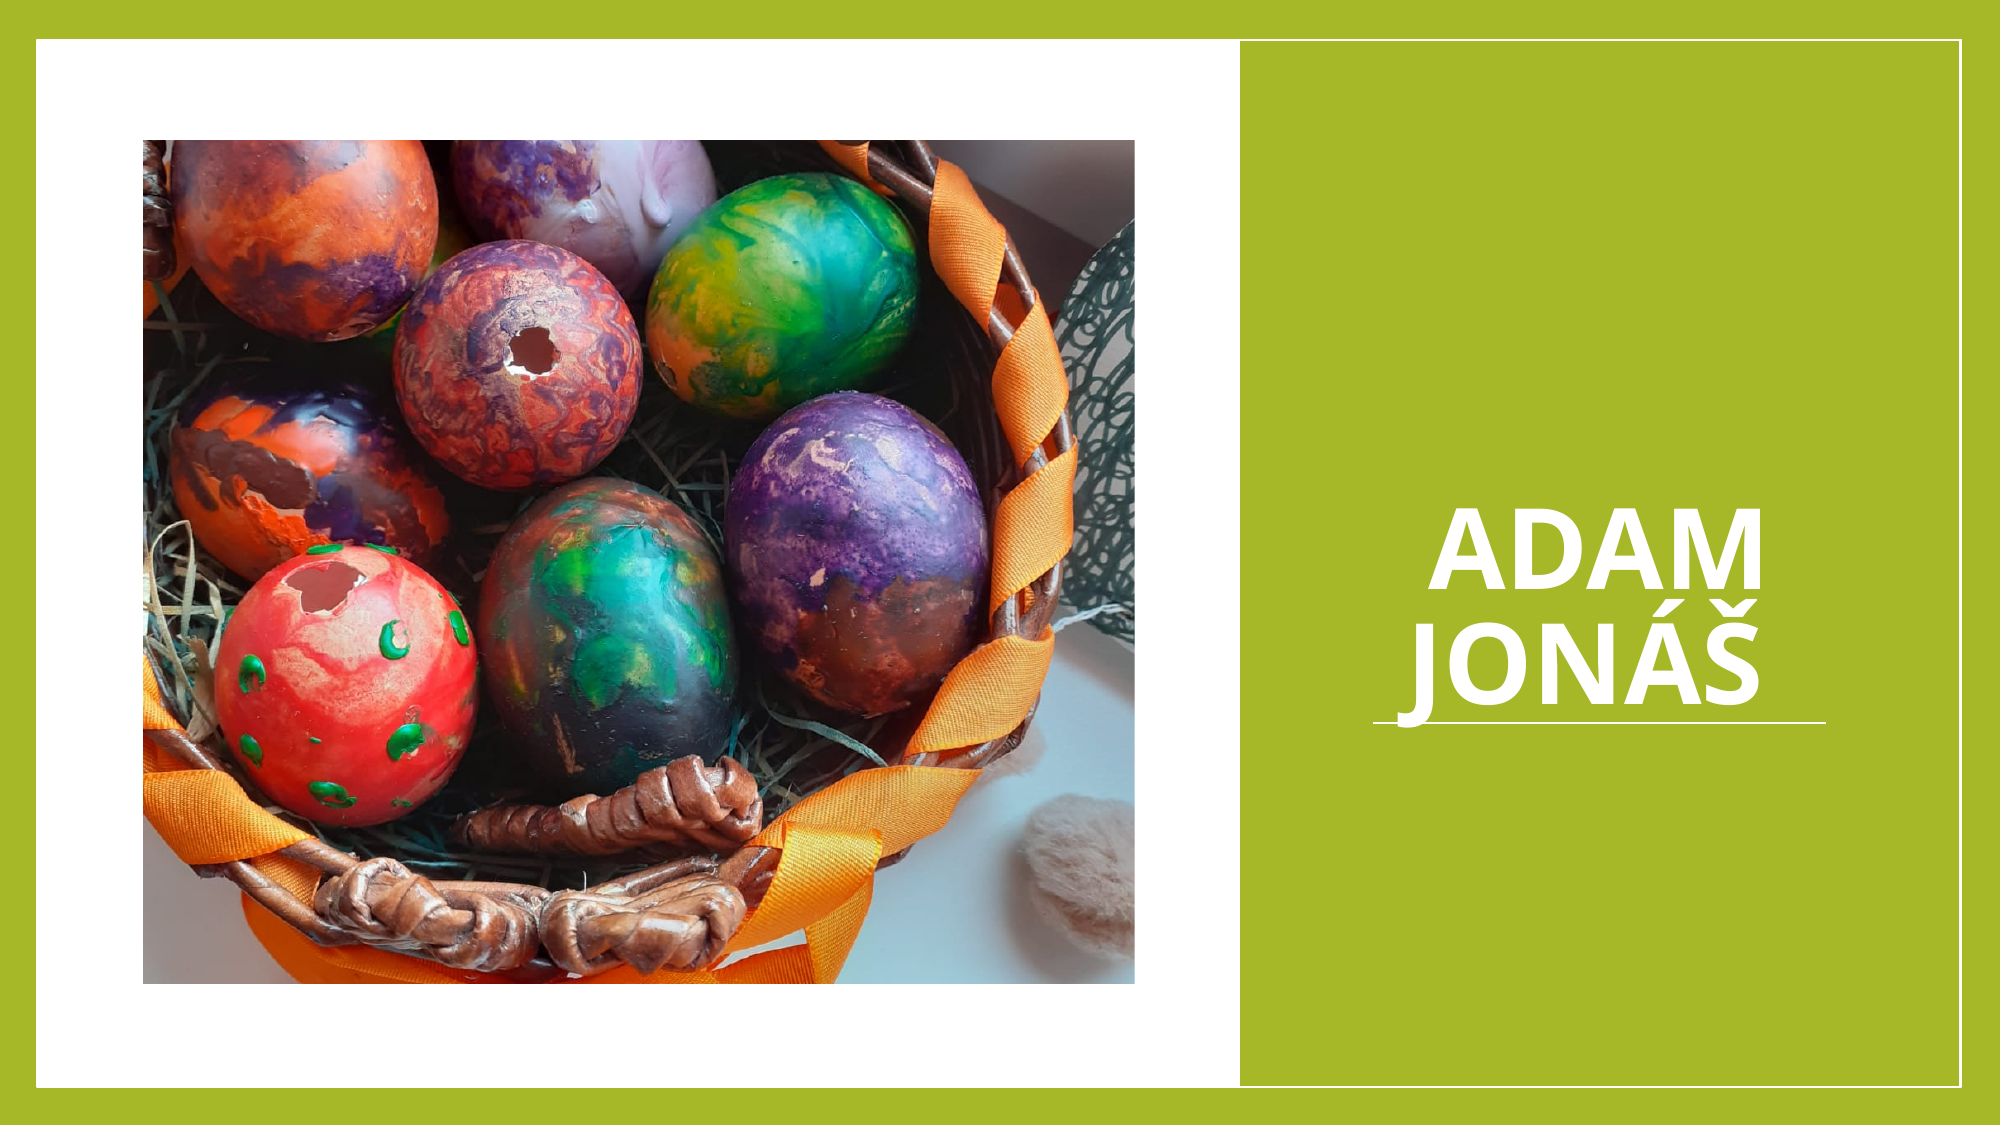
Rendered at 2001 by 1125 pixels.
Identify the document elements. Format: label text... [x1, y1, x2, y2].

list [142, 140, 1136, 985]
title Adam jonáš [1344, 140, 1855, 735]
text_box [36, 39, 1962, 1088]
